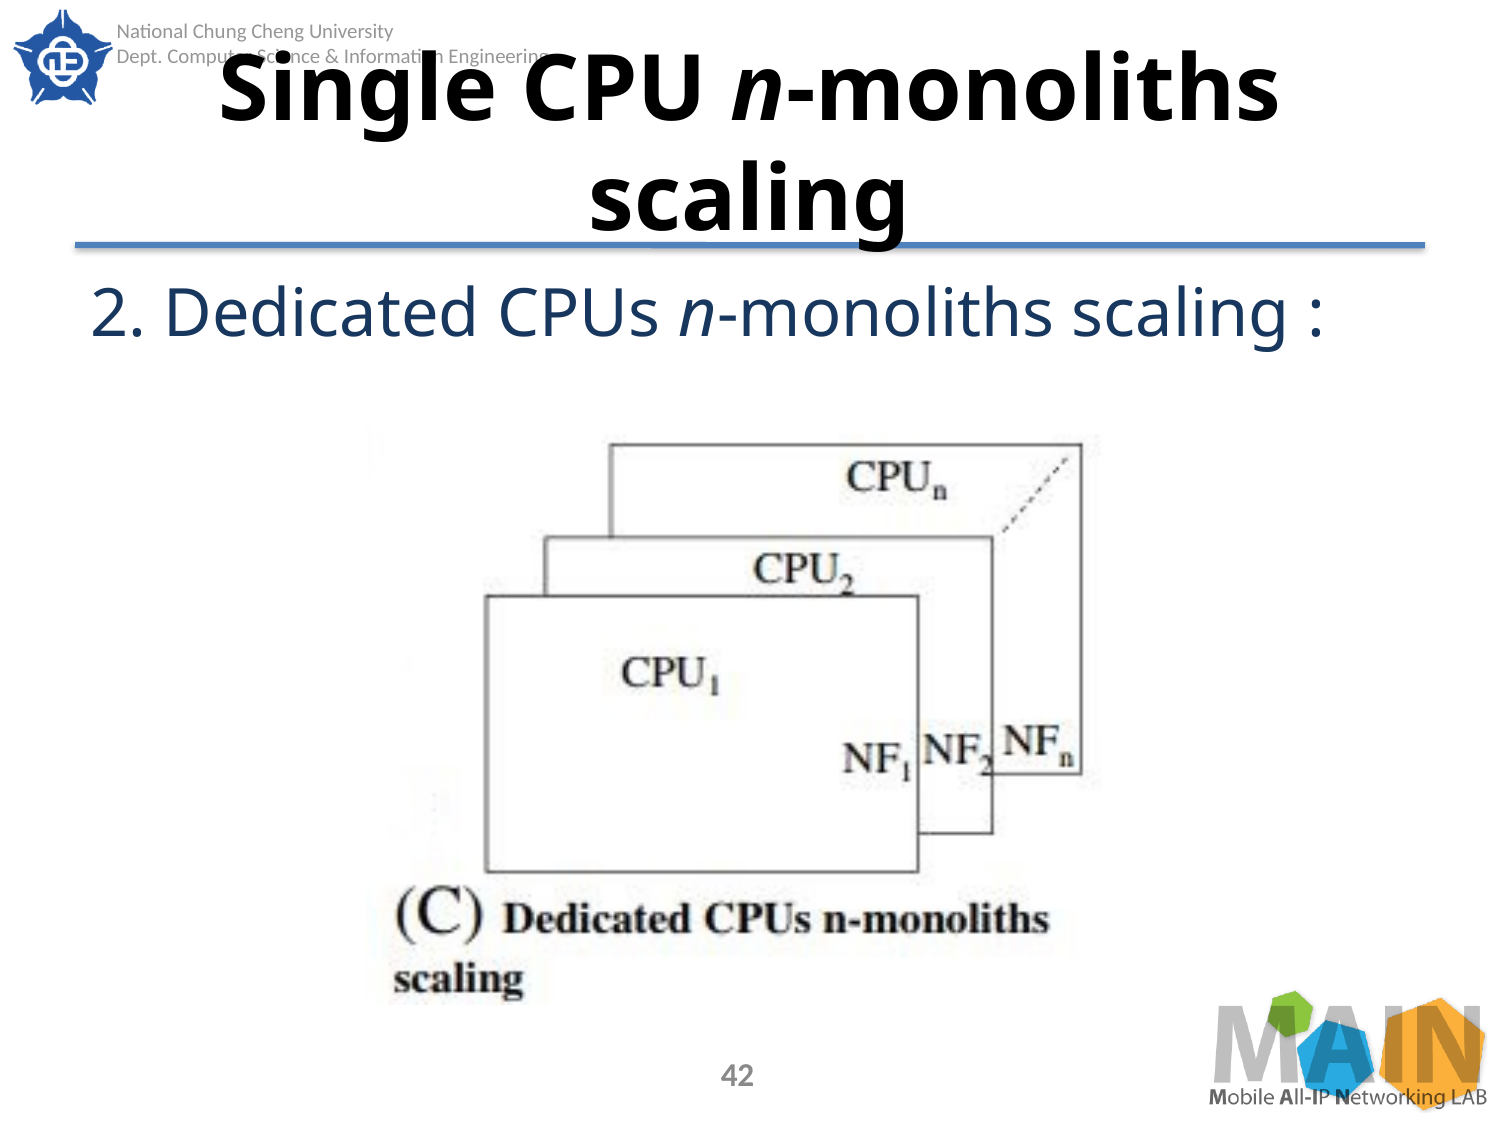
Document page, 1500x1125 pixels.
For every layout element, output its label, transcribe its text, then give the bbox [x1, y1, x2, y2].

picture [365, 388, 1488, 1113]
slide_number 42 [562, 1042, 913, 1103]
title Single CPU n-monoliths scaling [75, 45, 1425, 233]
list 2. Dedicated CPUs n-monoliths scaling : [75, 262, 1425, 1005]
picture [0, 0, 126, 113]
